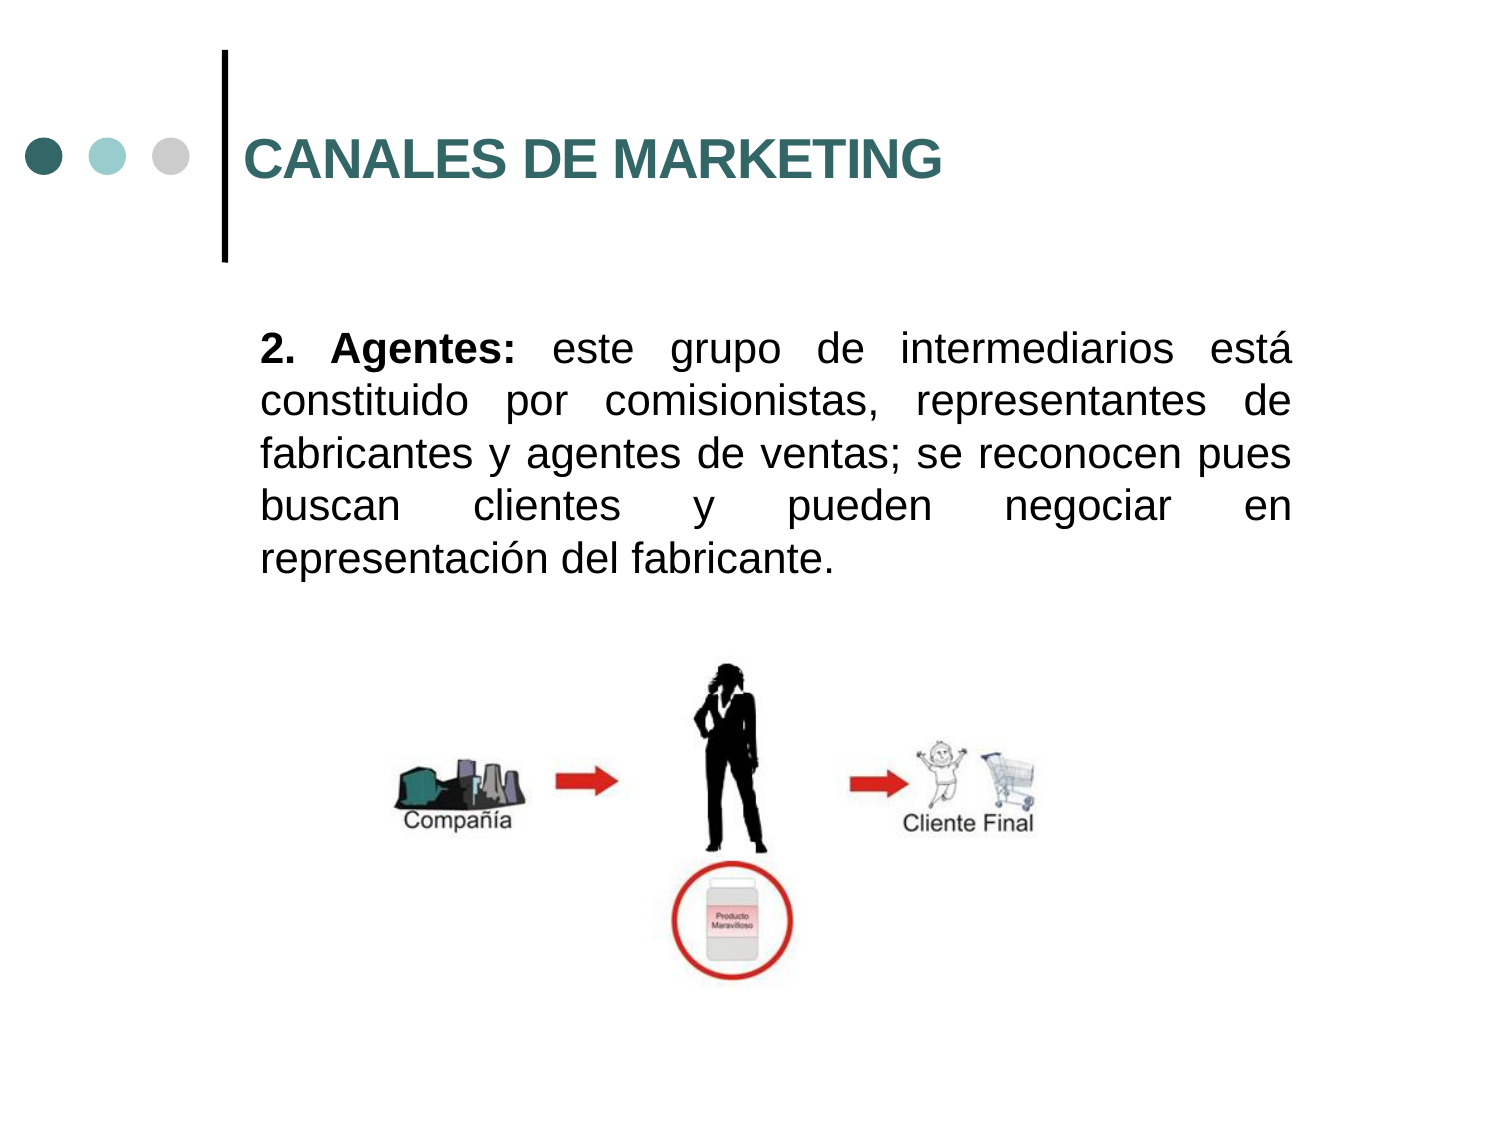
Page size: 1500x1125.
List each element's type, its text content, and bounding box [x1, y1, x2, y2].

picture [370, 636, 1059, 990]
text_box CANALES DE MARKETING [194, 75, 993, 196]
list 2. Agentes: este grupo de intermediarios está constituido por comisionistas, representantes de fabricantes y agentes de ventas; se reconocen pues buscan clientes y pueden negociar en representación del fabricante. [245, 312, 1309, 813]
